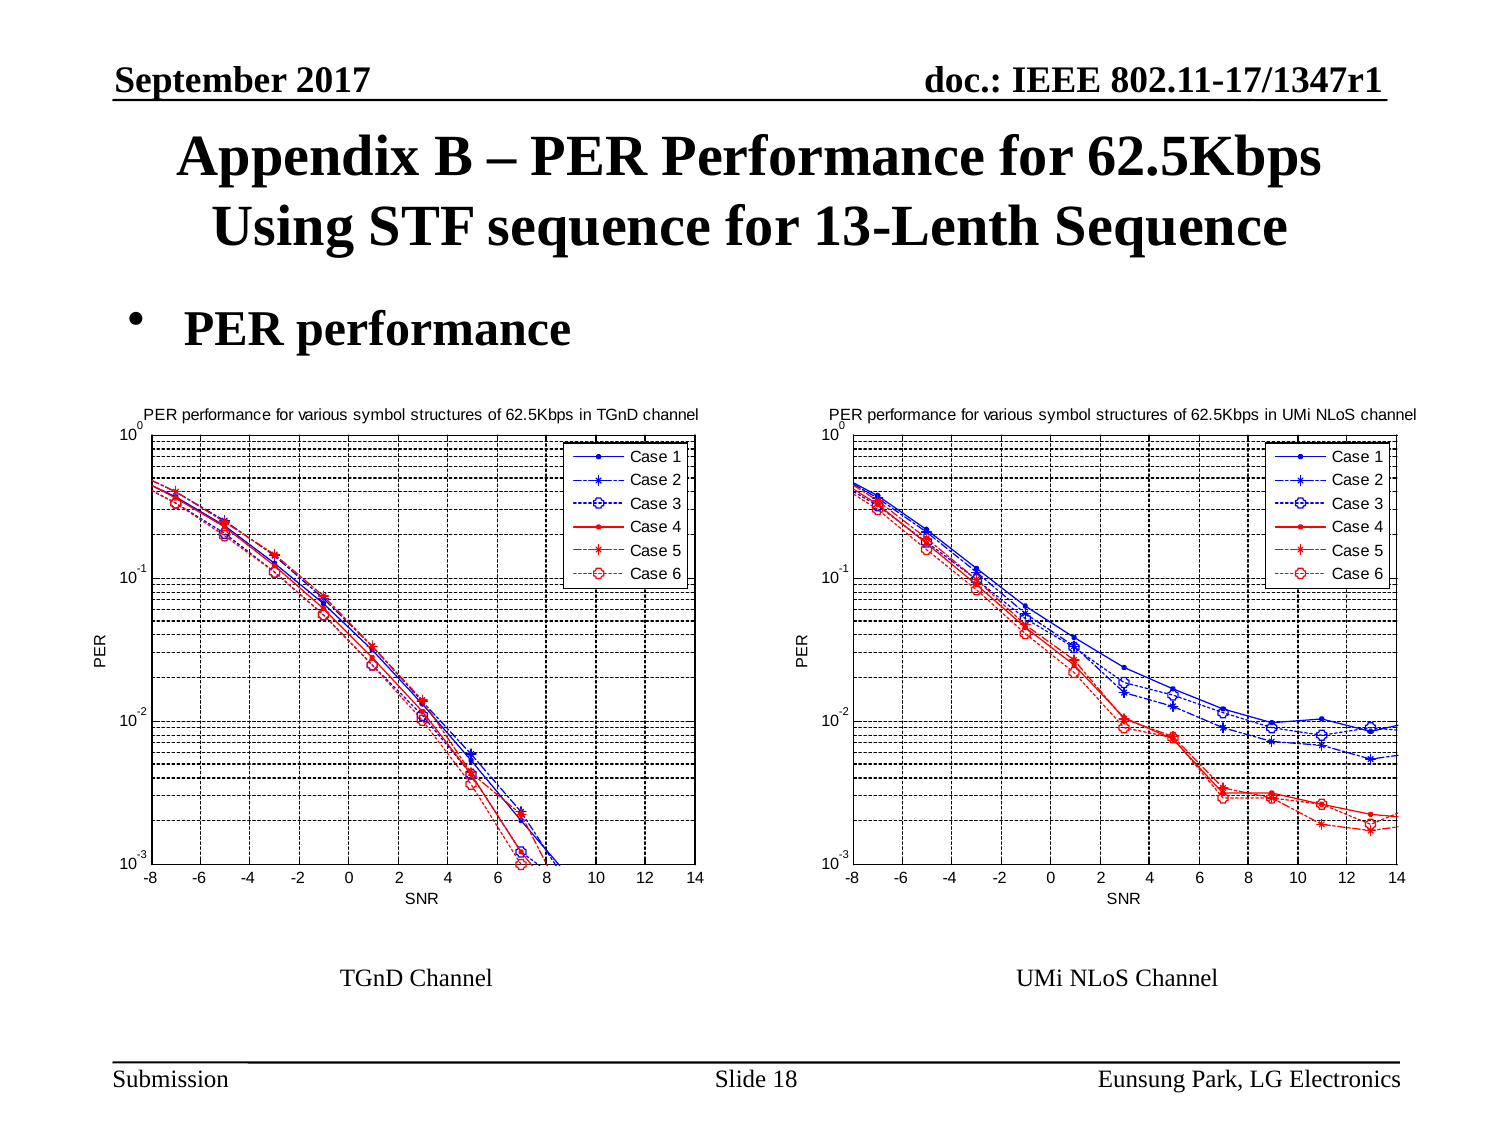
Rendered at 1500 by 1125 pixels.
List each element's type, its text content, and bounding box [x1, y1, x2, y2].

footer Eunsung Park, LG Electronics [1038, 1061, 1402, 1093]
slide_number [114, 54, 374, 101]
list PER performance [112, 932, 1388, 1000]
title Appendix B – PER Performance for 62.5Kbps Using STF sequence for 13-Lenth Sequence [112, 112, 1388, 263]
slide_number Slide 18 [712, 1061, 800, 1093]
picture [60, 394, 1464, 923]
list PER performance [112, 287, 1388, 393]
